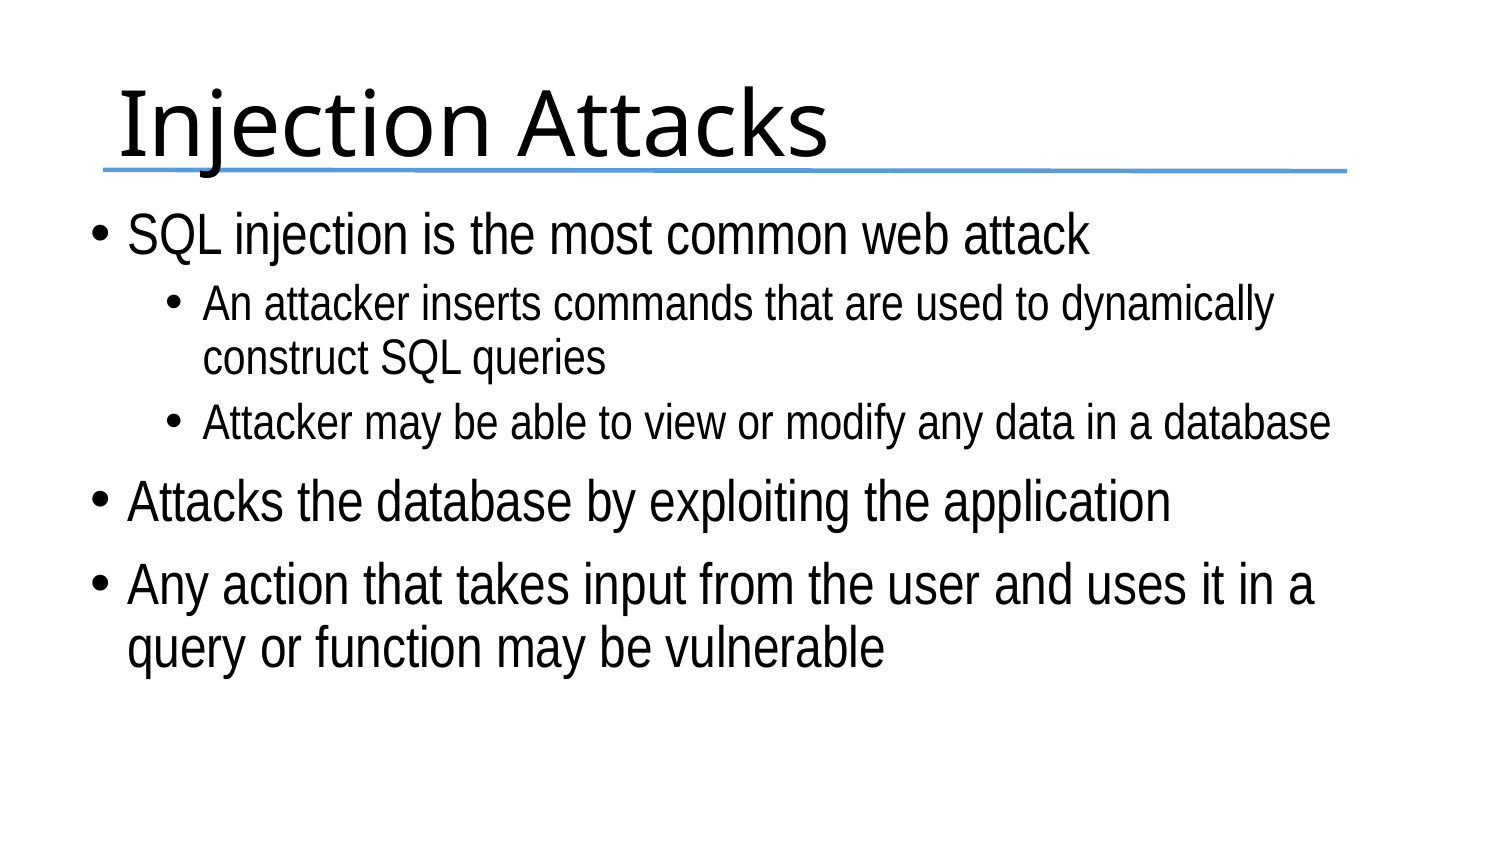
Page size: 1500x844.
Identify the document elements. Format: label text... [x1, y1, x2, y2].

title Injection Attacks [103, 44, 1397, 196]
list SQL injection is the most common web attack An attacker inserts commands that are used to dynamically construct SQL queries Attacker may be able to view or modify any data in a database Attacks the database by exploiting the application Any action that takes input from the user and uses it in a query or function may be vulnerable [75, 196, 1425, 792]
